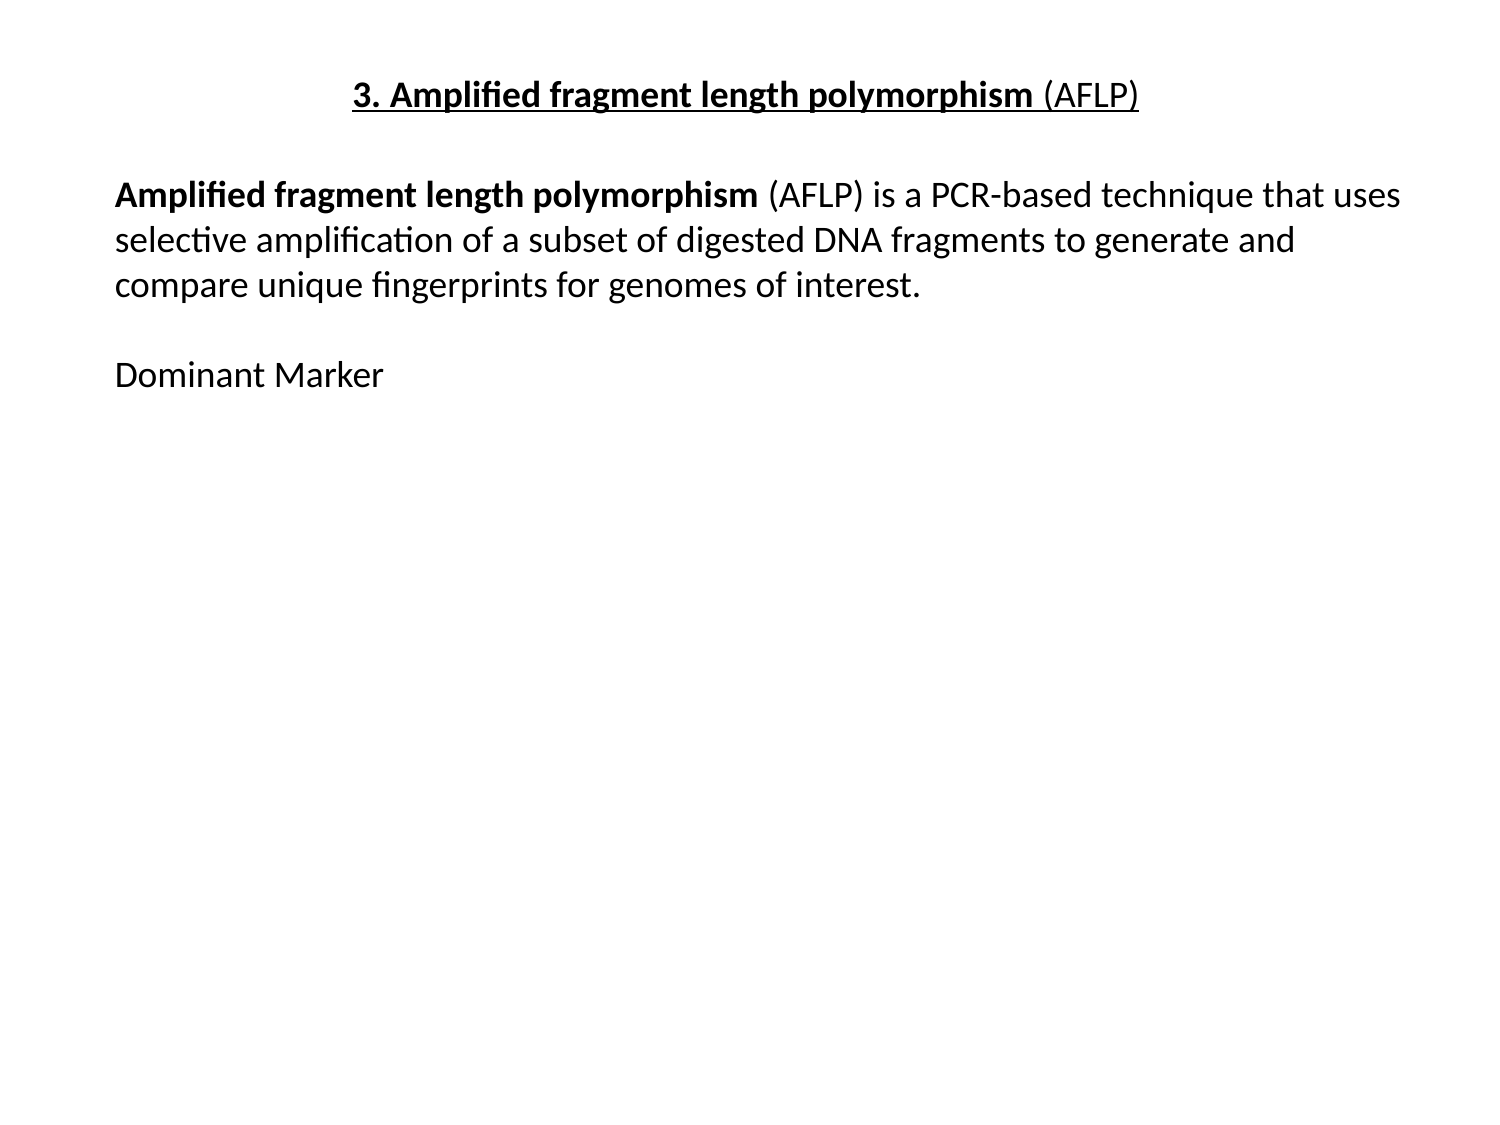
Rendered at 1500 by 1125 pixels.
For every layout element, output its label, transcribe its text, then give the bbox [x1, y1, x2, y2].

text_box Amplified fragment length polymorphism (AFLP) is a PCR-based technique that uses selective amplification of a subset of digested DNA fragments to generate and compare unique fingerprints for genomes of interest. Dominant Marker [99, 162, 1425, 403]
text_box 3. Amplified fragment length polymorphism (AFLP) [337, 62, 1288, 123]
